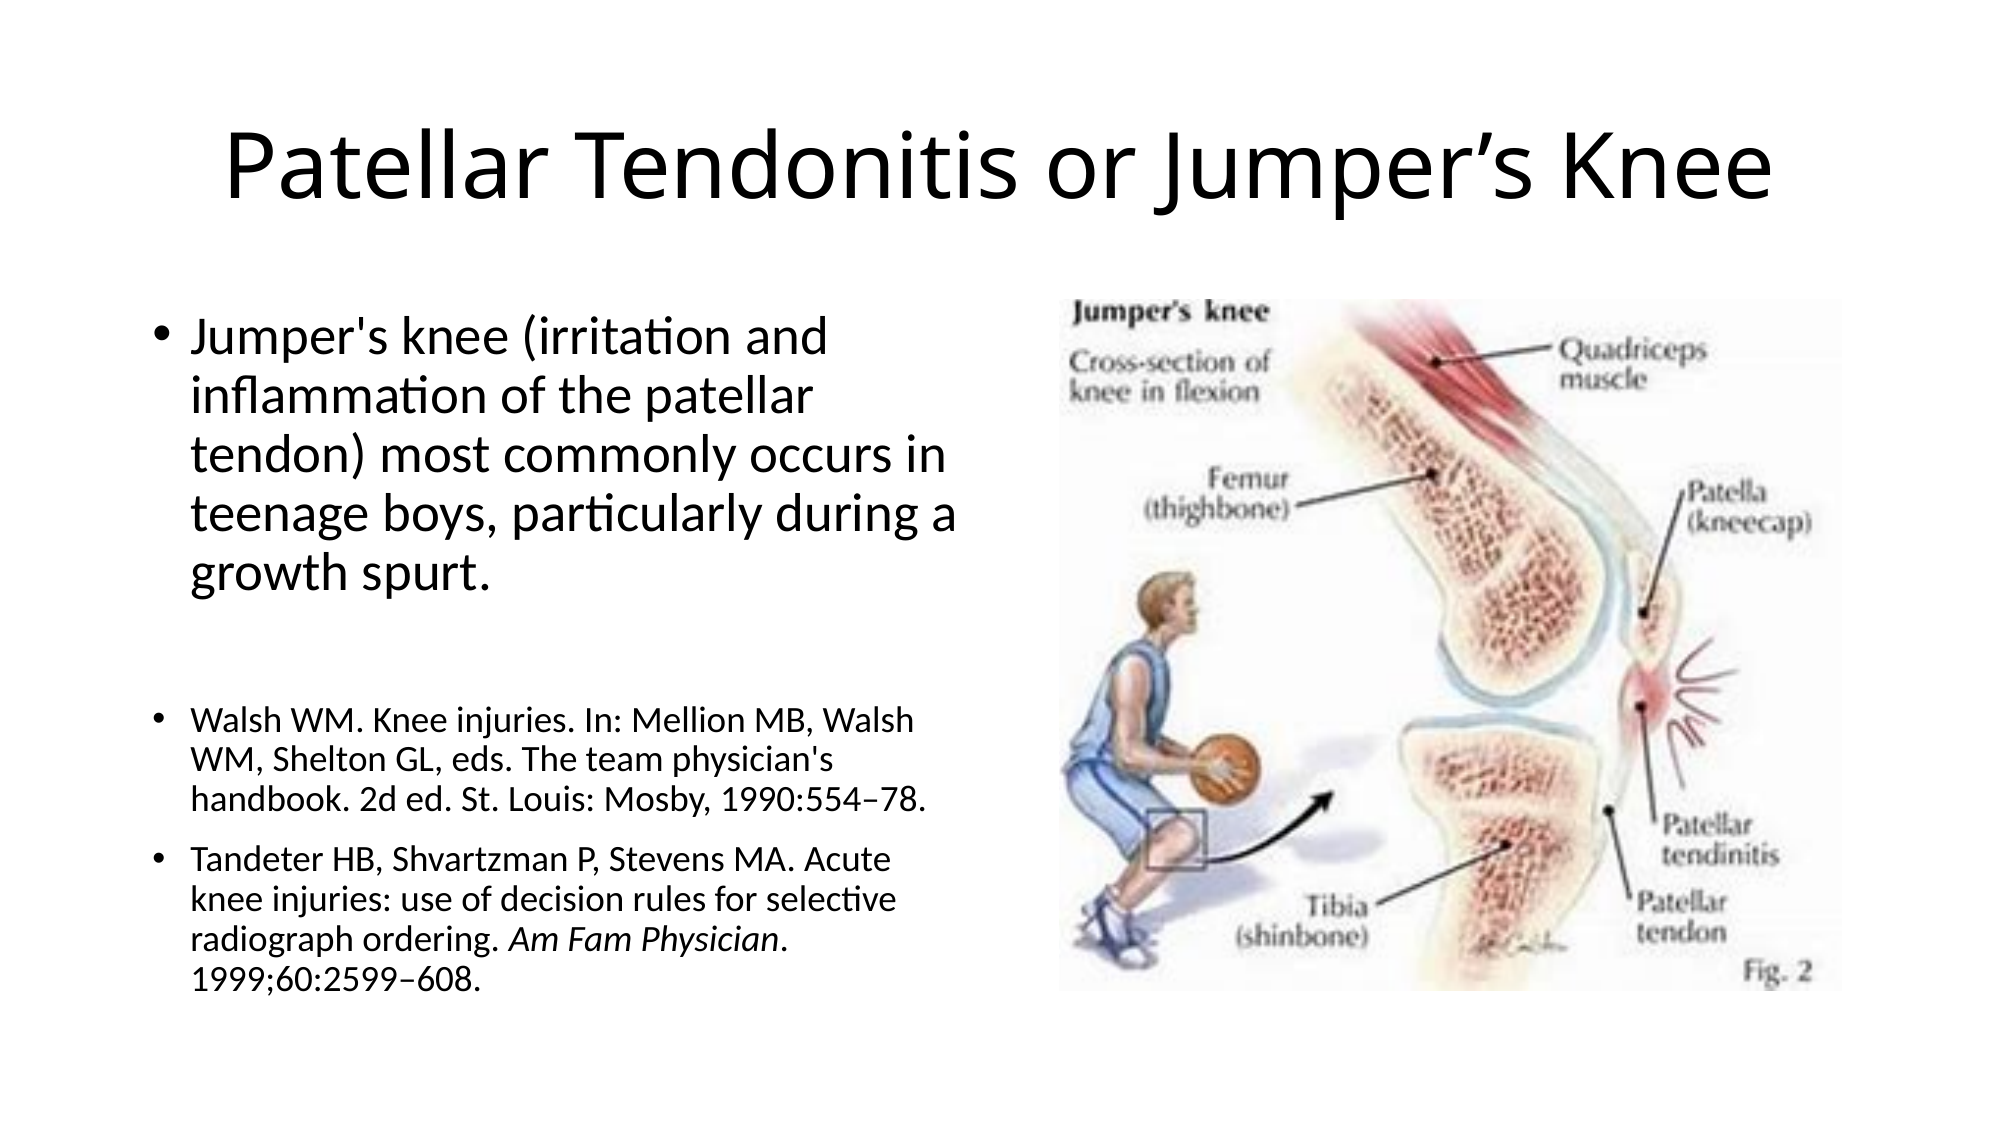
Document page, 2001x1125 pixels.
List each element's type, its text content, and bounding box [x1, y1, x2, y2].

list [1059, 299, 1842, 991]
list Jumper's knee (irritation and inflammation of the patellar tendon) most commonly occurs in teenage boys, particularly during a growth spurt. Walsh WM. Knee injuries. In: Mellion MB, Walsh WM, Shelton GL, eds. The team physician's handbook. 2d ed. St. Louis: Mosby, 1990:554–78. Tandeter HB, Shvartzman P, Stevens MA. Acute knee injuries: use of decision rules for selective radiograph ordering. Am Fam Physician. 1999;60:2599–608. [137, 299, 988, 1014]
title Patellar Tendonitis or Jumper’s Knee [137, 59, 1863, 278]
